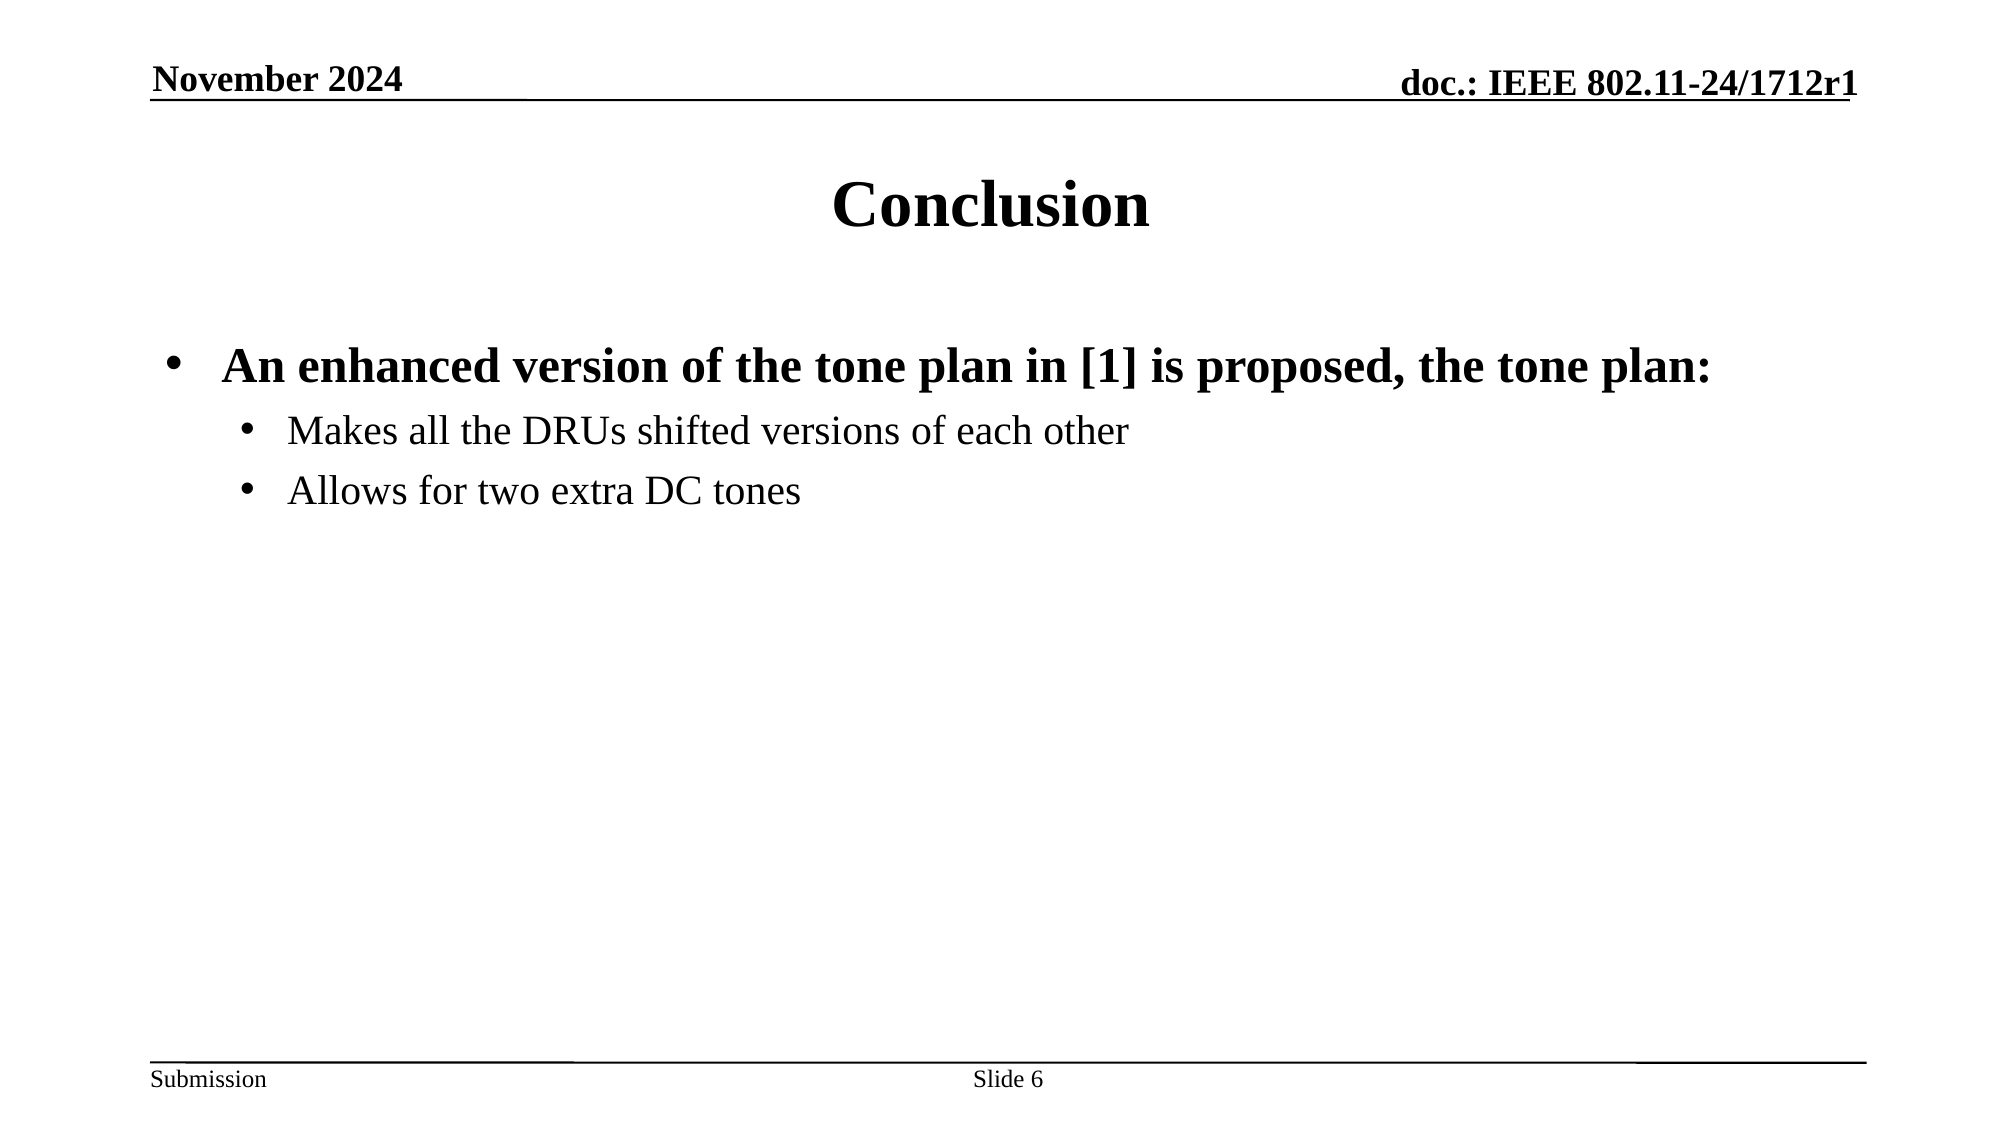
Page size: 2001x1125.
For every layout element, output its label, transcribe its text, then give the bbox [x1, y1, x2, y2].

slide_number Slide 6 [950, 1061, 1067, 1123]
list An enhanced version of the tone plan in [1] is proposed, the tone plan: Makes all the DRUs shifted versions of each other Allows for two extra DC tones [149, 324, 1850, 1000]
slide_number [152, 54, 563, 100]
title Conclusion [149, 112, 1850, 288]
